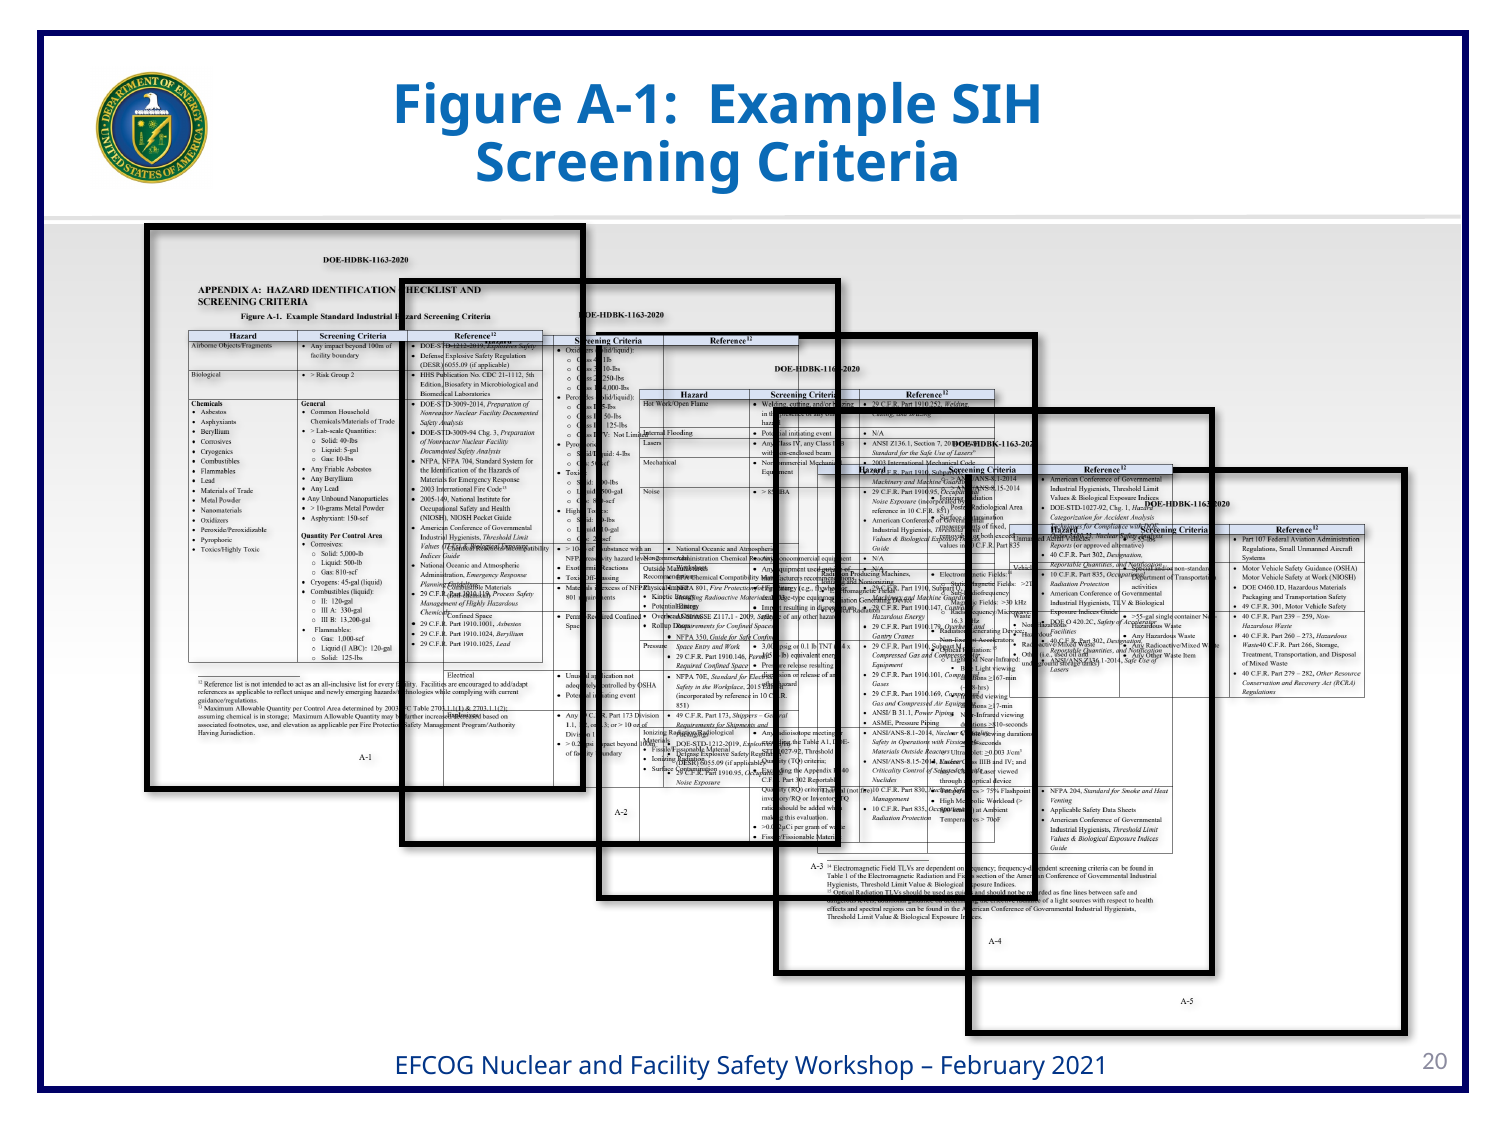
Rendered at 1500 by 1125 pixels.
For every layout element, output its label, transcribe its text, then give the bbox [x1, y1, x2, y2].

slide_number 20 [1387, 1029, 1463, 1090]
title Figure A-1: Example SIH Screening Criteria [262, 50, 1175, 221]
picture [90, 66, 213, 189]
picture [149, 229, 1402, 1030]
